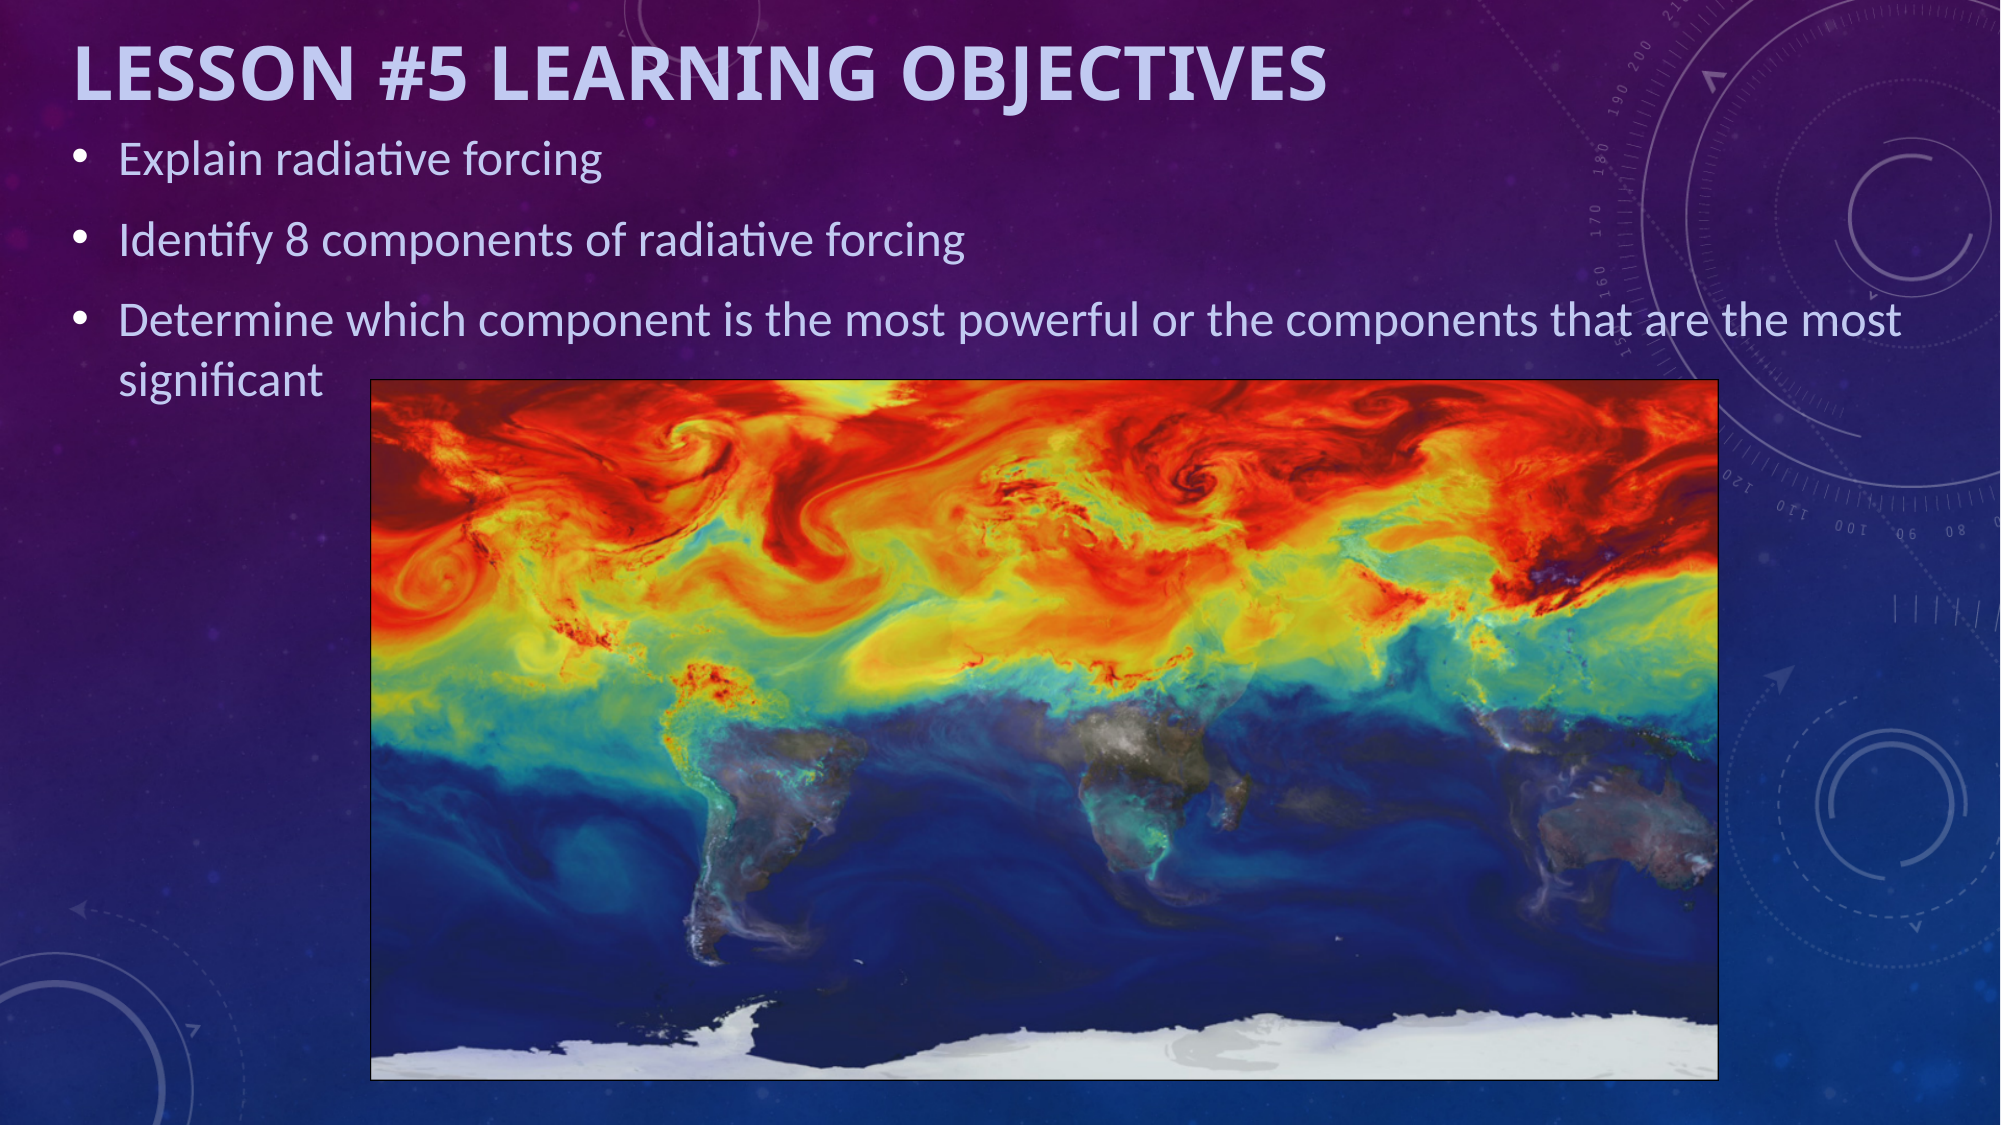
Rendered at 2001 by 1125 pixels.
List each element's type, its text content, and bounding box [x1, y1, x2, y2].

list Explain radiative forcing Identify 8 components of radiative forcing Determine which component is the most powerful or the components that are the most significant [56, 112, 1944, 420]
title LESSON #5 Learning objectives [56, 0, 1719, 112]
picture [0, 0, 2001, 1125]
